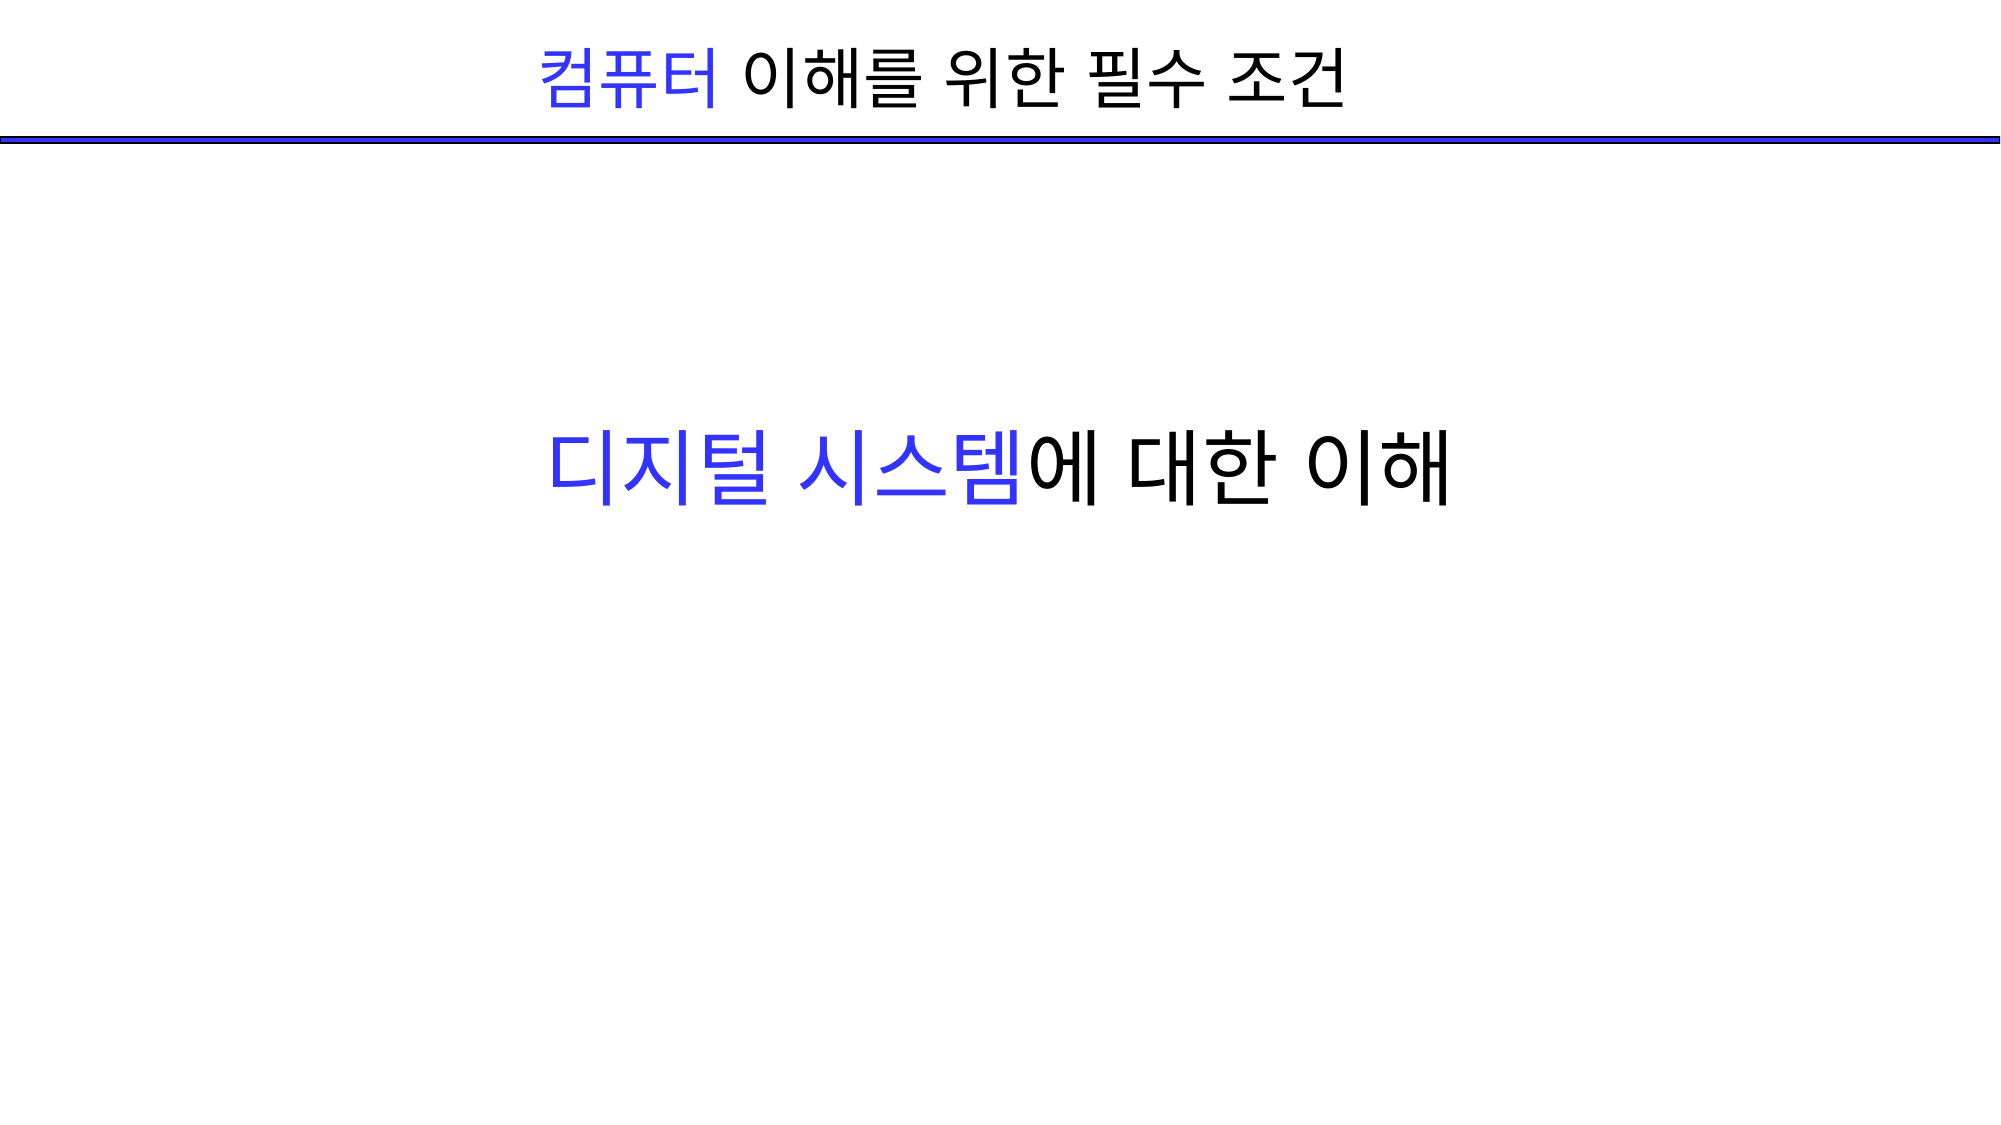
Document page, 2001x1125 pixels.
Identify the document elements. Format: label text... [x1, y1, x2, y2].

text_box 컴퓨터 이해를 위한 필수 조건 [521, 27, 1386, 126]
text_box 디지털 시스템에 대한 이해 [529, 408, 1471, 524]
